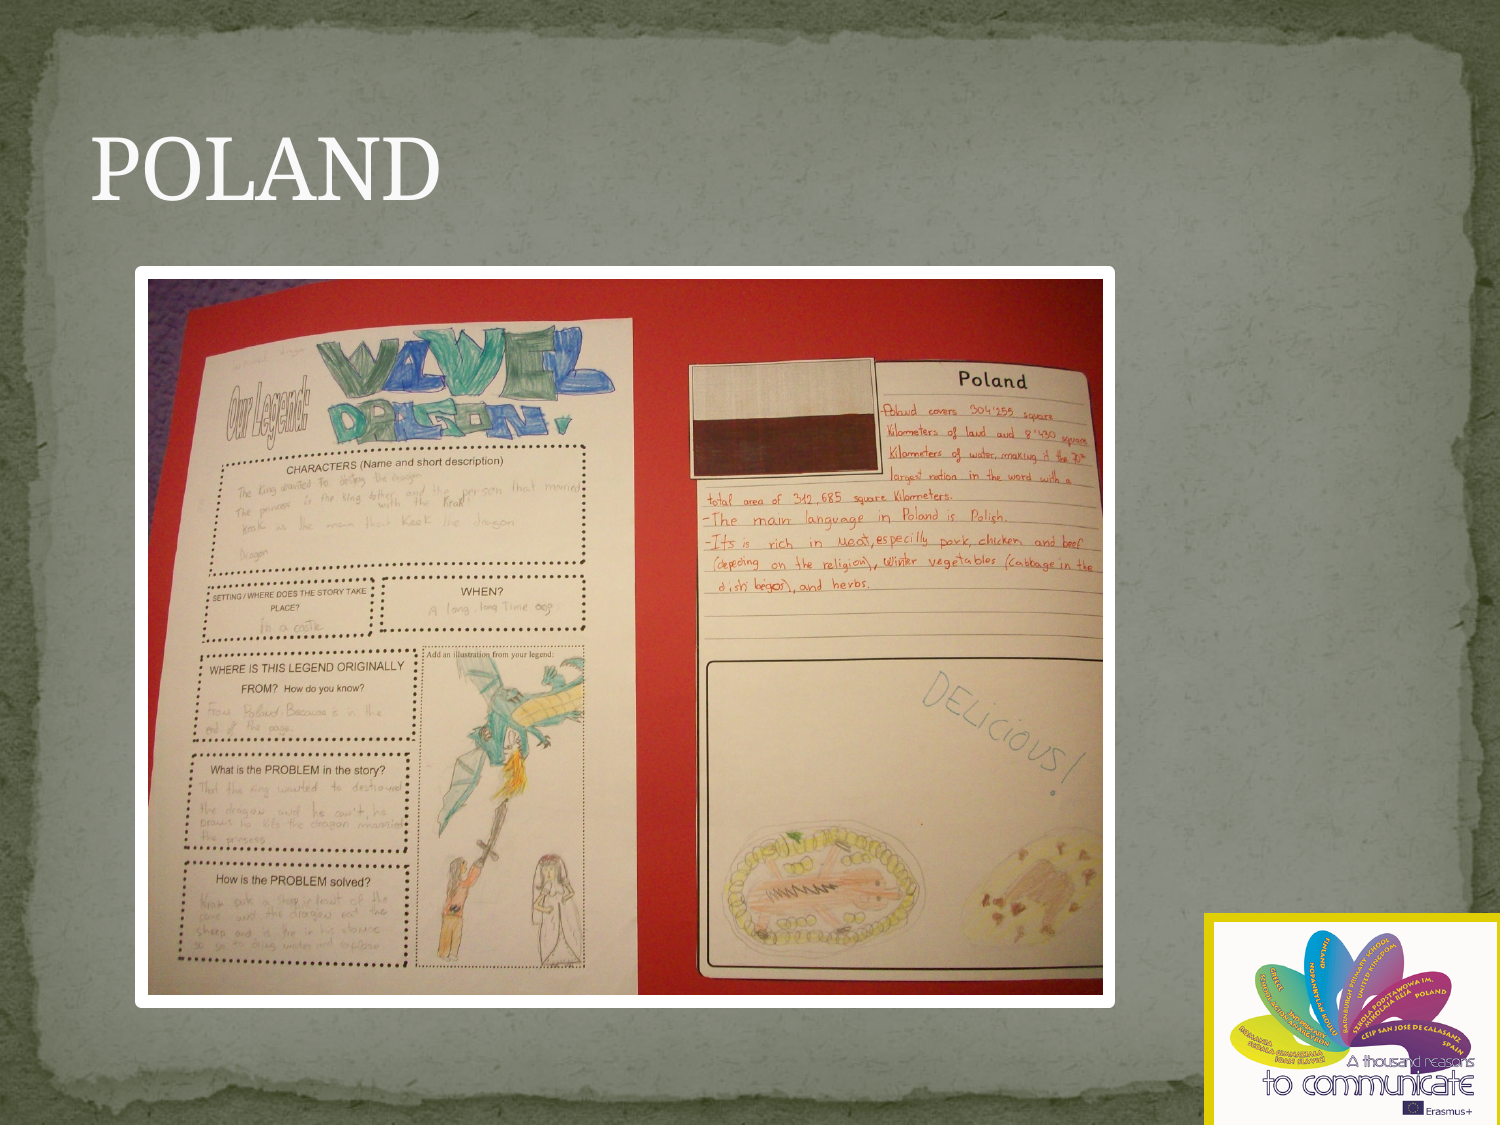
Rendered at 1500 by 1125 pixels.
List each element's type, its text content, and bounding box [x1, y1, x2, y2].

picture [1214, 922, 1497, 1125]
title POLAND [74, 24, 1425, 225]
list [150, 281, 1101, 993]
